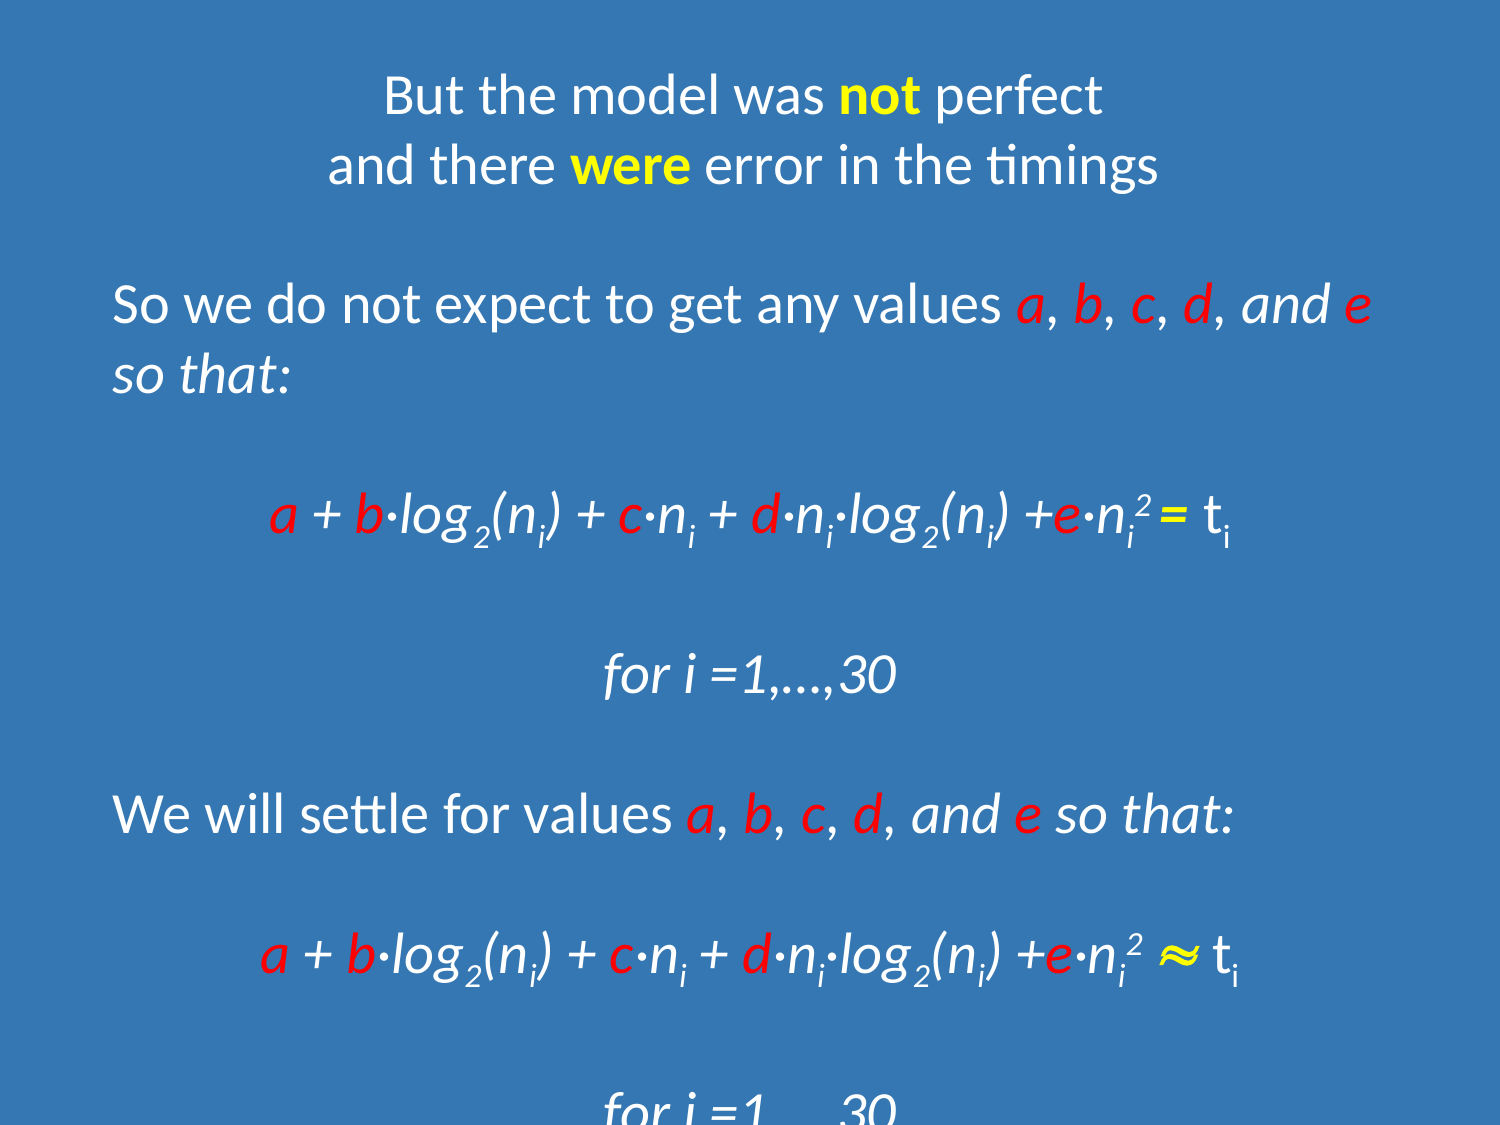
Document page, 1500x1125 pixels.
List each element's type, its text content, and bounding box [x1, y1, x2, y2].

text_box But the model was not perfect and there were error in the timings So we do not expect to get any values a, b, c, d, and e so that: a + b·log2(ni) + c·ni + d·ni·log2(ni) +e·ni2 = ti for i =1,…,30 We will settle for values a, b, c, d, and e so that: a + b·log2(ni) + c·ni + d·ni·log2(ni) +e·ni2  ti for i =1,…,30 [97, 48, 1403, 1125]
